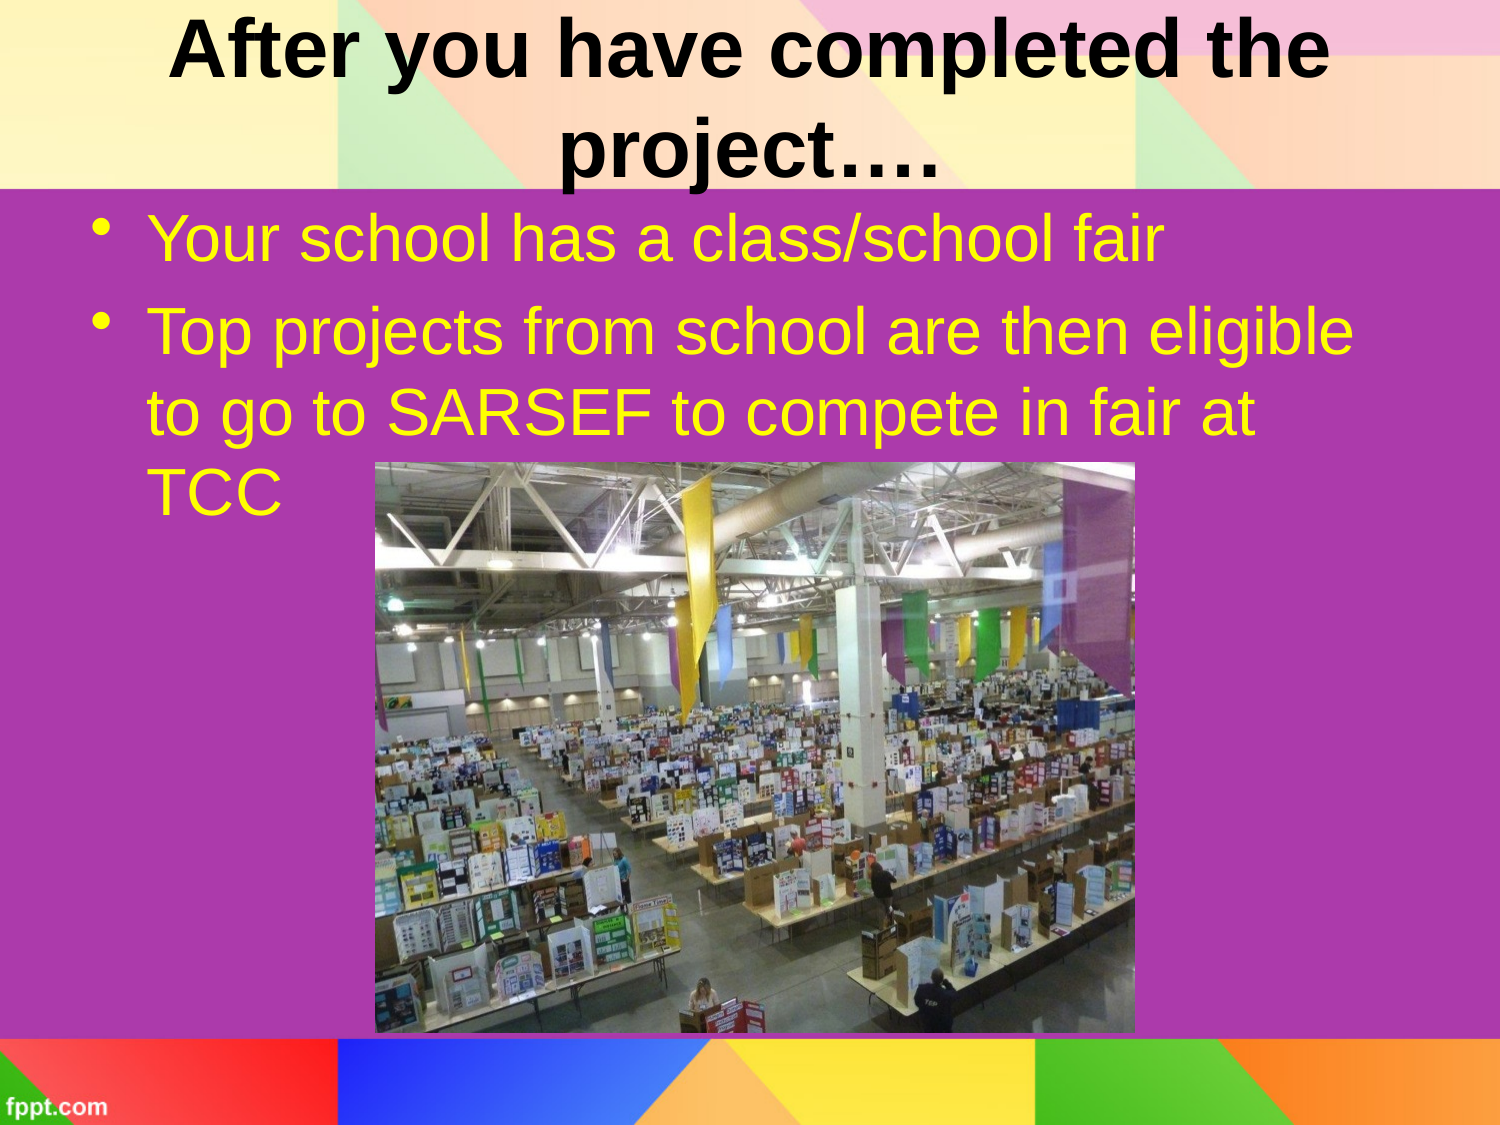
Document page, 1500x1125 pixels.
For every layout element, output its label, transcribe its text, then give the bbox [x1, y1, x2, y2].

list Your school has a class/school fair Top projects from school are then eligible to go to SARSEF to compete in fair at TCC [74, 187, 1426, 931]
title After you have completed the project…. [0, 0, 1500, 188]
picture [0, 188, 1500, 1125]
